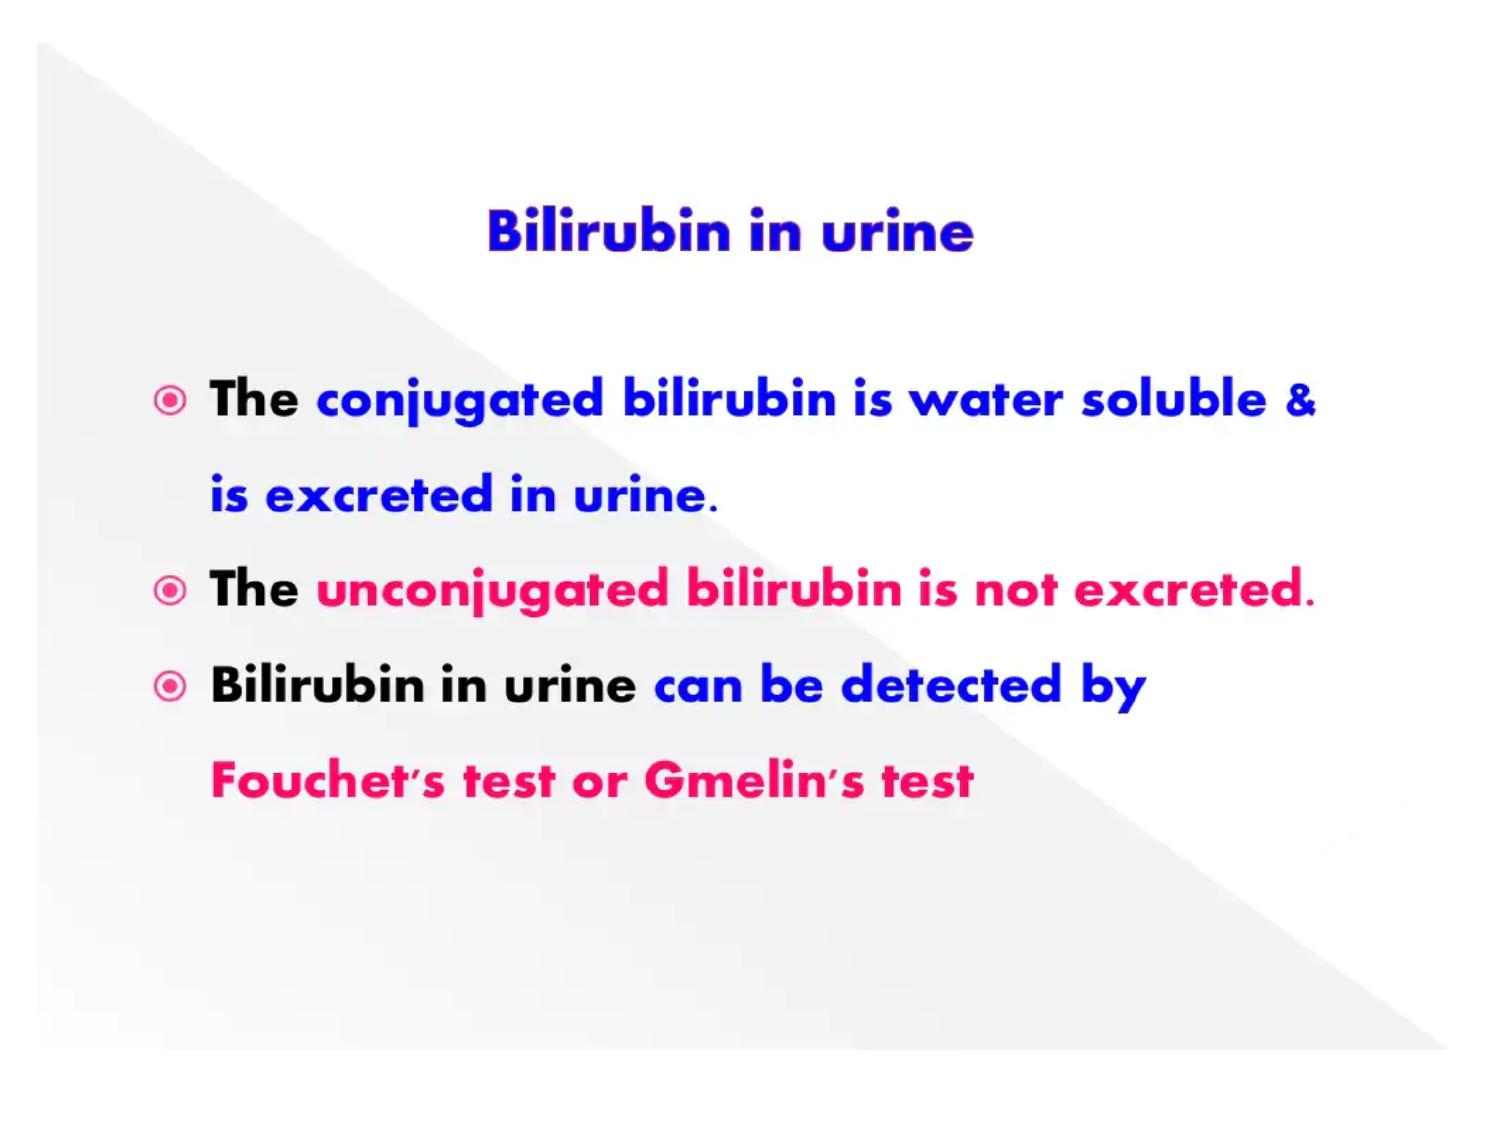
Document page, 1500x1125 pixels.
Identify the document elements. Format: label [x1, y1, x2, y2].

picture [37, 43, 1451, 1051]
